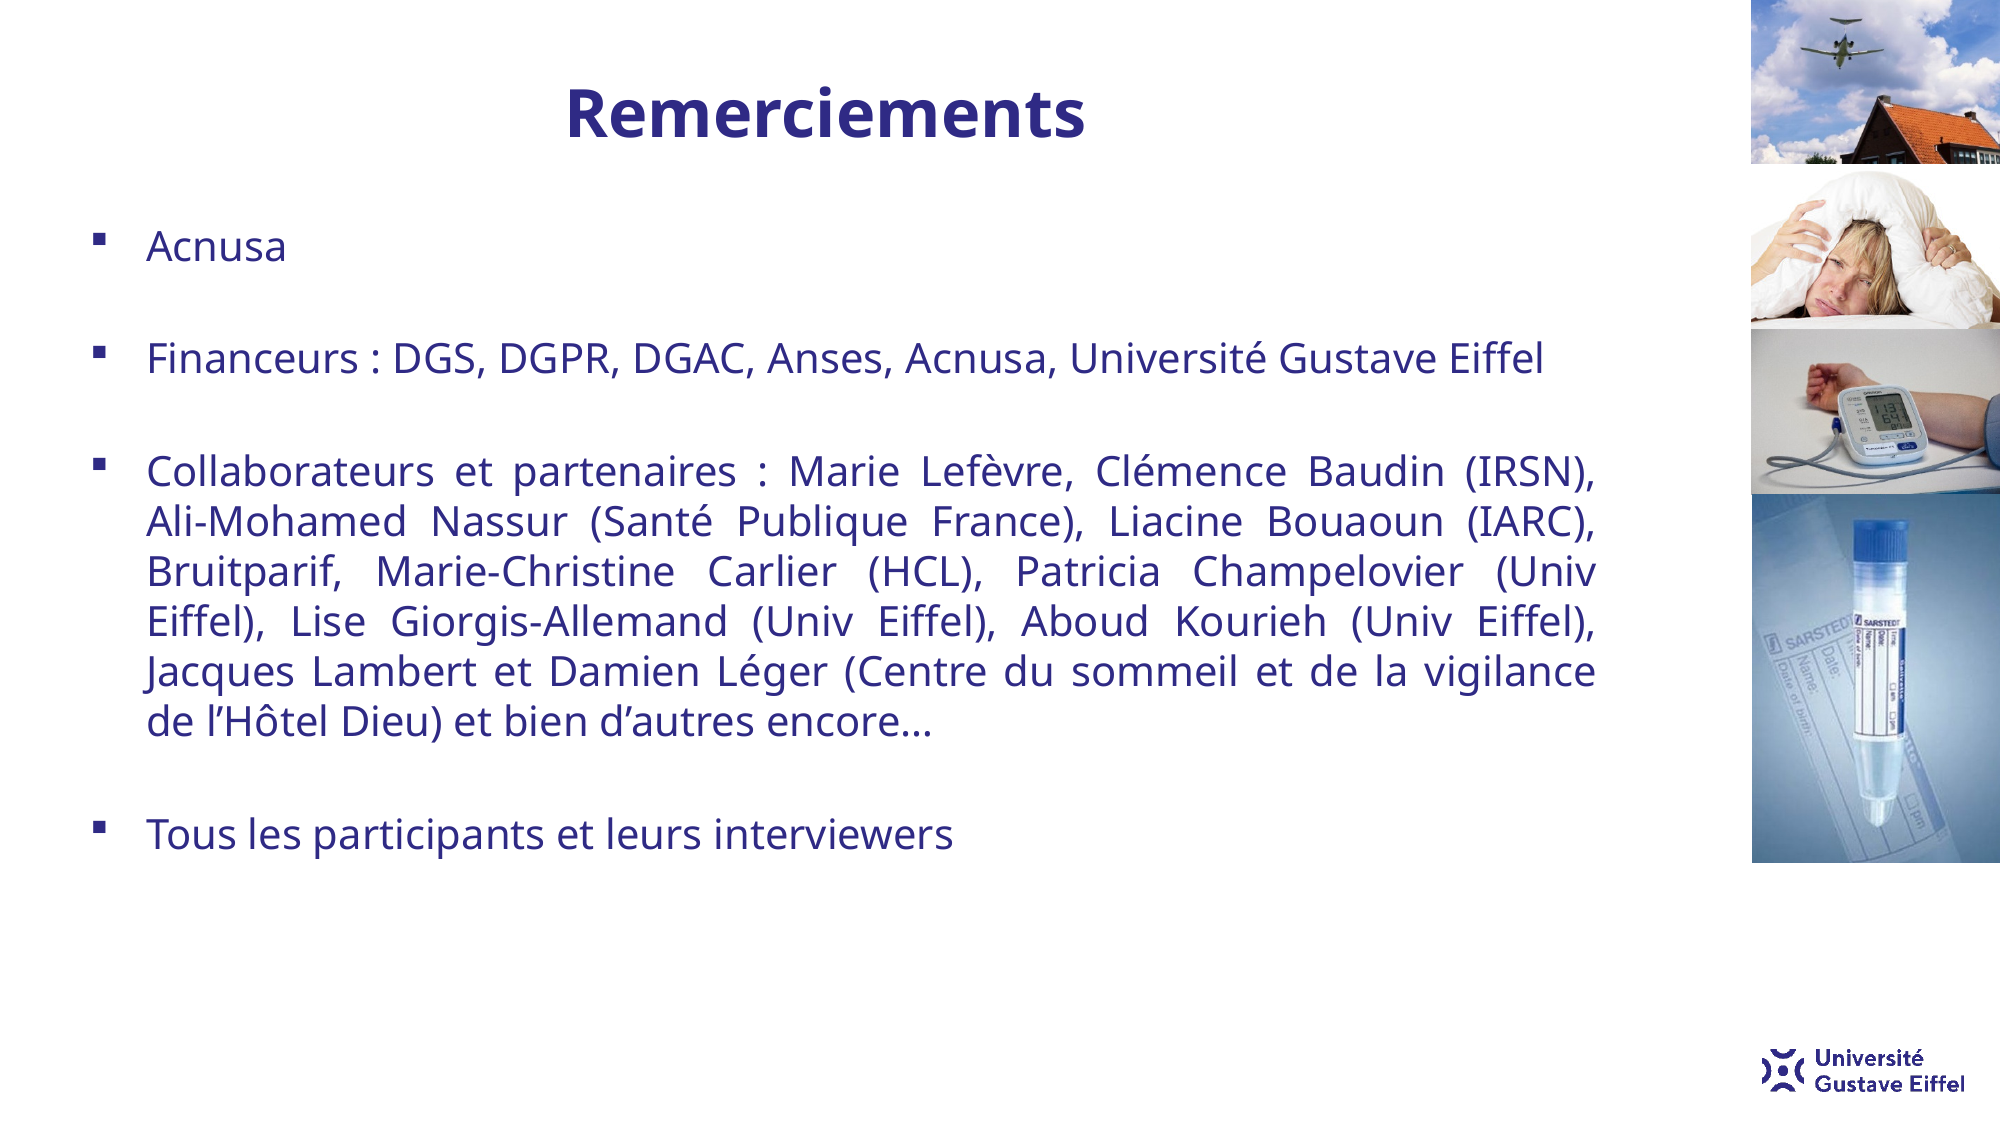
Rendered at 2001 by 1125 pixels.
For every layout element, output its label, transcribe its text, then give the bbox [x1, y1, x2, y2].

picture [1762, 1049, 1964, 1092]
text_box Acnusa Financeurs : DGS, DGPR, DGAC, Anses, Acnusa, Université Gustave Eiffel Collaborateurs et partenaires : Marie Lefèvre, Clémence Baudin (IRSN), Ali-Mohamed Nassur (Santé Publique France), Liacine Bouaoun (IARC), Bruitparif, Marie-Christine Carlier (HCL), Patricia Champelovier (Univ Eiffel), Lise Giorgis-Allemand (Univ Eiffel), Aboud Kourieh (Univ Eiffel), Jacques Lambert et Damien Léger (Centre du sommeil et de la vigilance de l’Hôtel Dieu) et bien d’autres encore… Tous les participants et leurs interviewers [75, 212, 1613, 1052]
title Remerciements [127, 63, 1524, 192]
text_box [1751, 0, 2000, 863]
